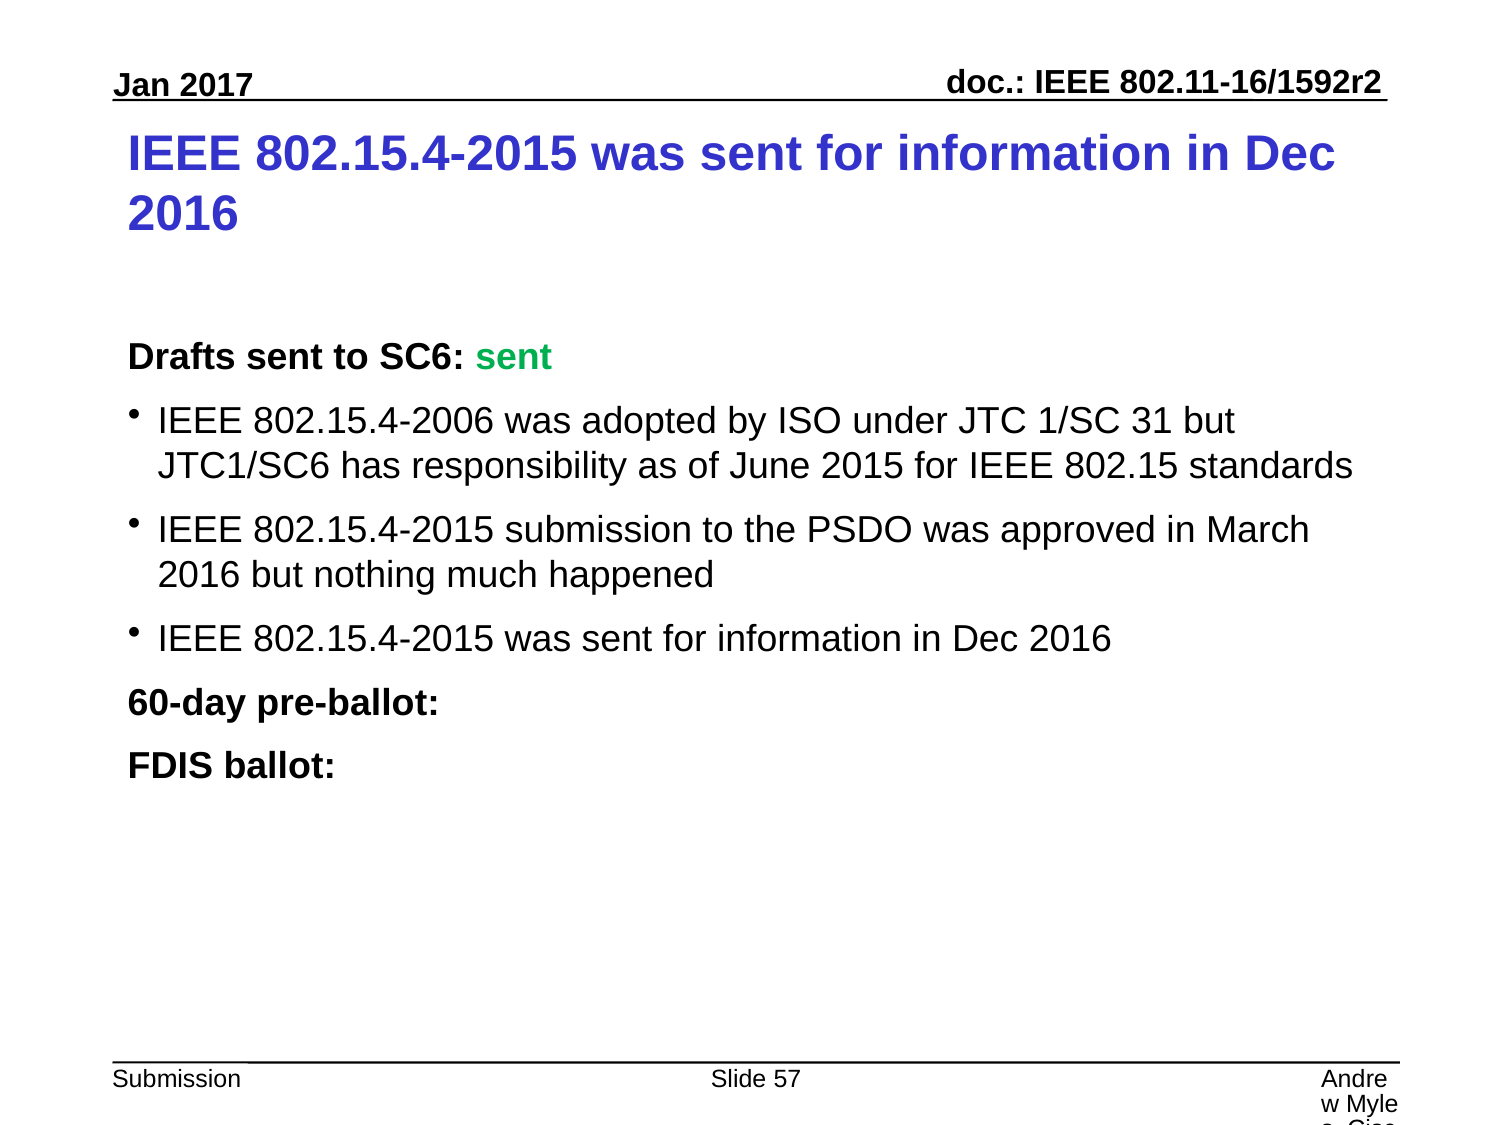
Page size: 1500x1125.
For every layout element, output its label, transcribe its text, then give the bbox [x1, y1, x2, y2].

list Drafts sent to SC6: sent IEEE 802.15.4-2006 was adopted by ISO under JTC 1/SC 31 but JTC1/SC6 has responsibility as of June 2015 for IEEE 802.15 standards IEEE 802.15.4-2015 submission to the PSDO was approved in March 2016 but nothing much happened IEEE 802.15.4-2015 was sent for information in Dec 2016 60-day pre-ballot: FDIS ballot: [112, 324, 1388, 1000]
title IEEE 802.15.4-2015 was sent for information in Dec 2016 [112, 112, 1388, 288]
footer Andrew Myles, Cisco [1320, 1061, 1402, 1093]
slide_number Slide 57 [709, 1061, 803, 1093]
